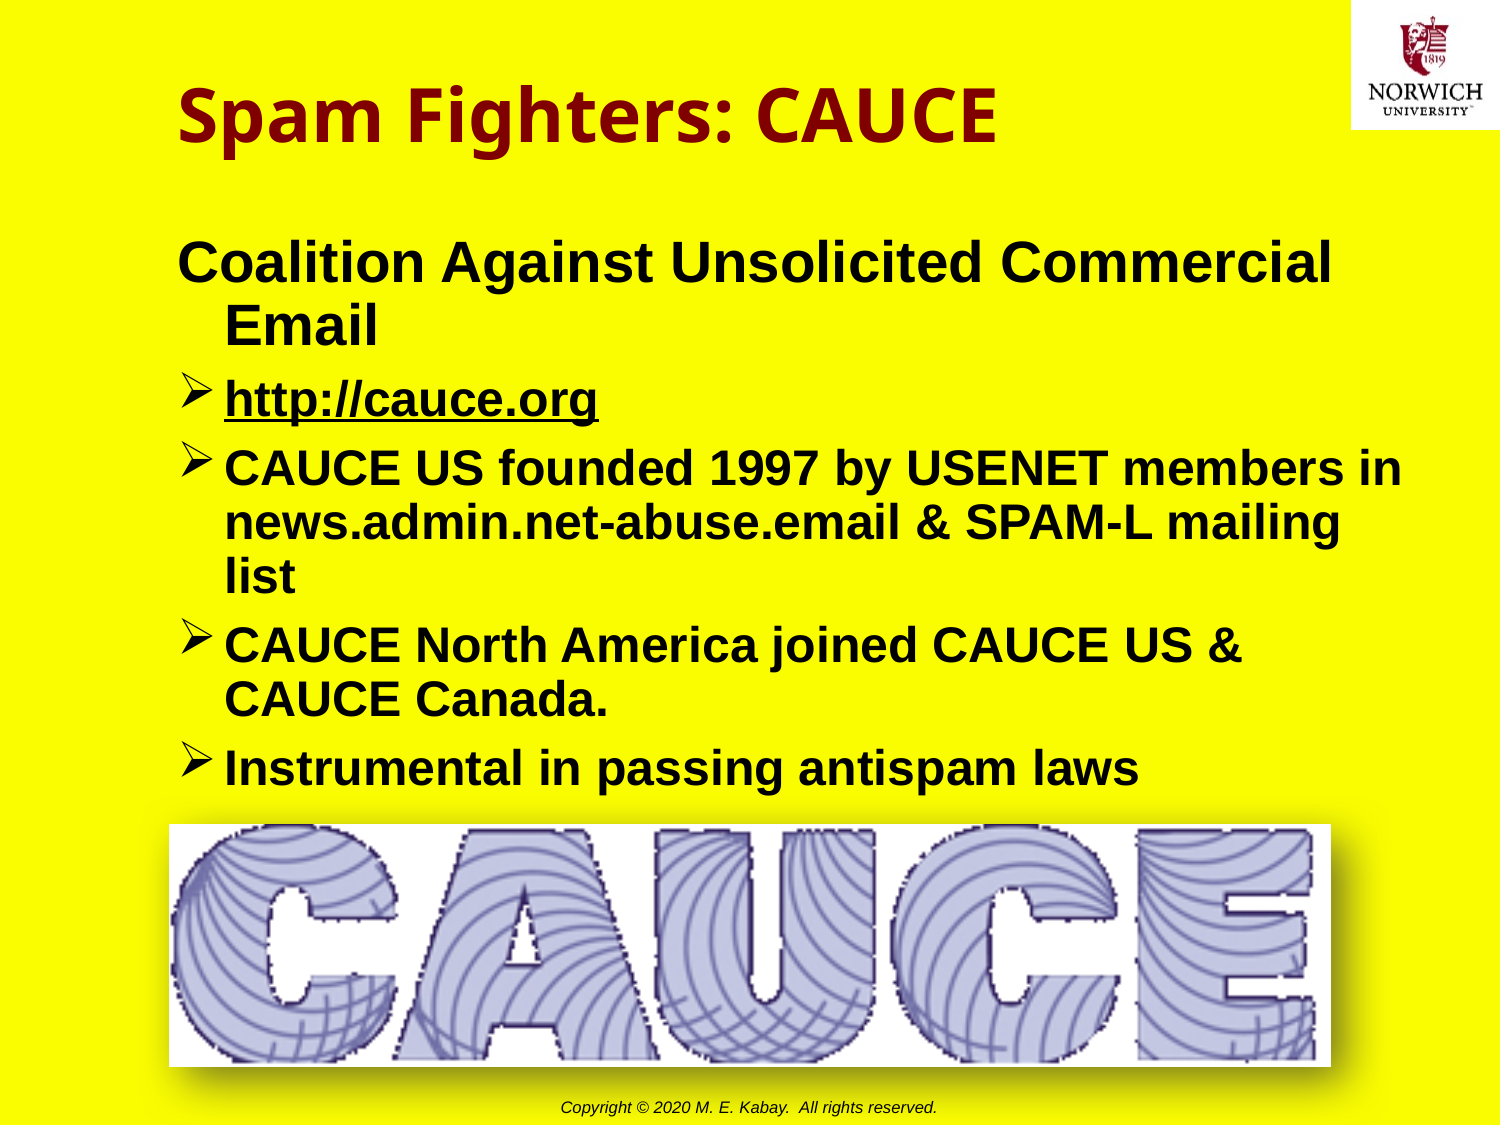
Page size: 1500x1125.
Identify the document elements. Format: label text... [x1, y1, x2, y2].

list Coalition Against Unsolicited Commercial Email http://cauce.org CAUCE US founded 1997 by USENET members in news.admin.net-abuse.email & SPAM-L mailing list CAUCE North America joined CAUCE US & CAUCE Canada. Instrumental in passing antispam laws [161, 224, 1426, 1038]
picture [1351, 0, 1500, 130]
title Spam Fighters: CAUCE [161, 24, 1339, 213]
picture [169, 824, 1331, 1067]
